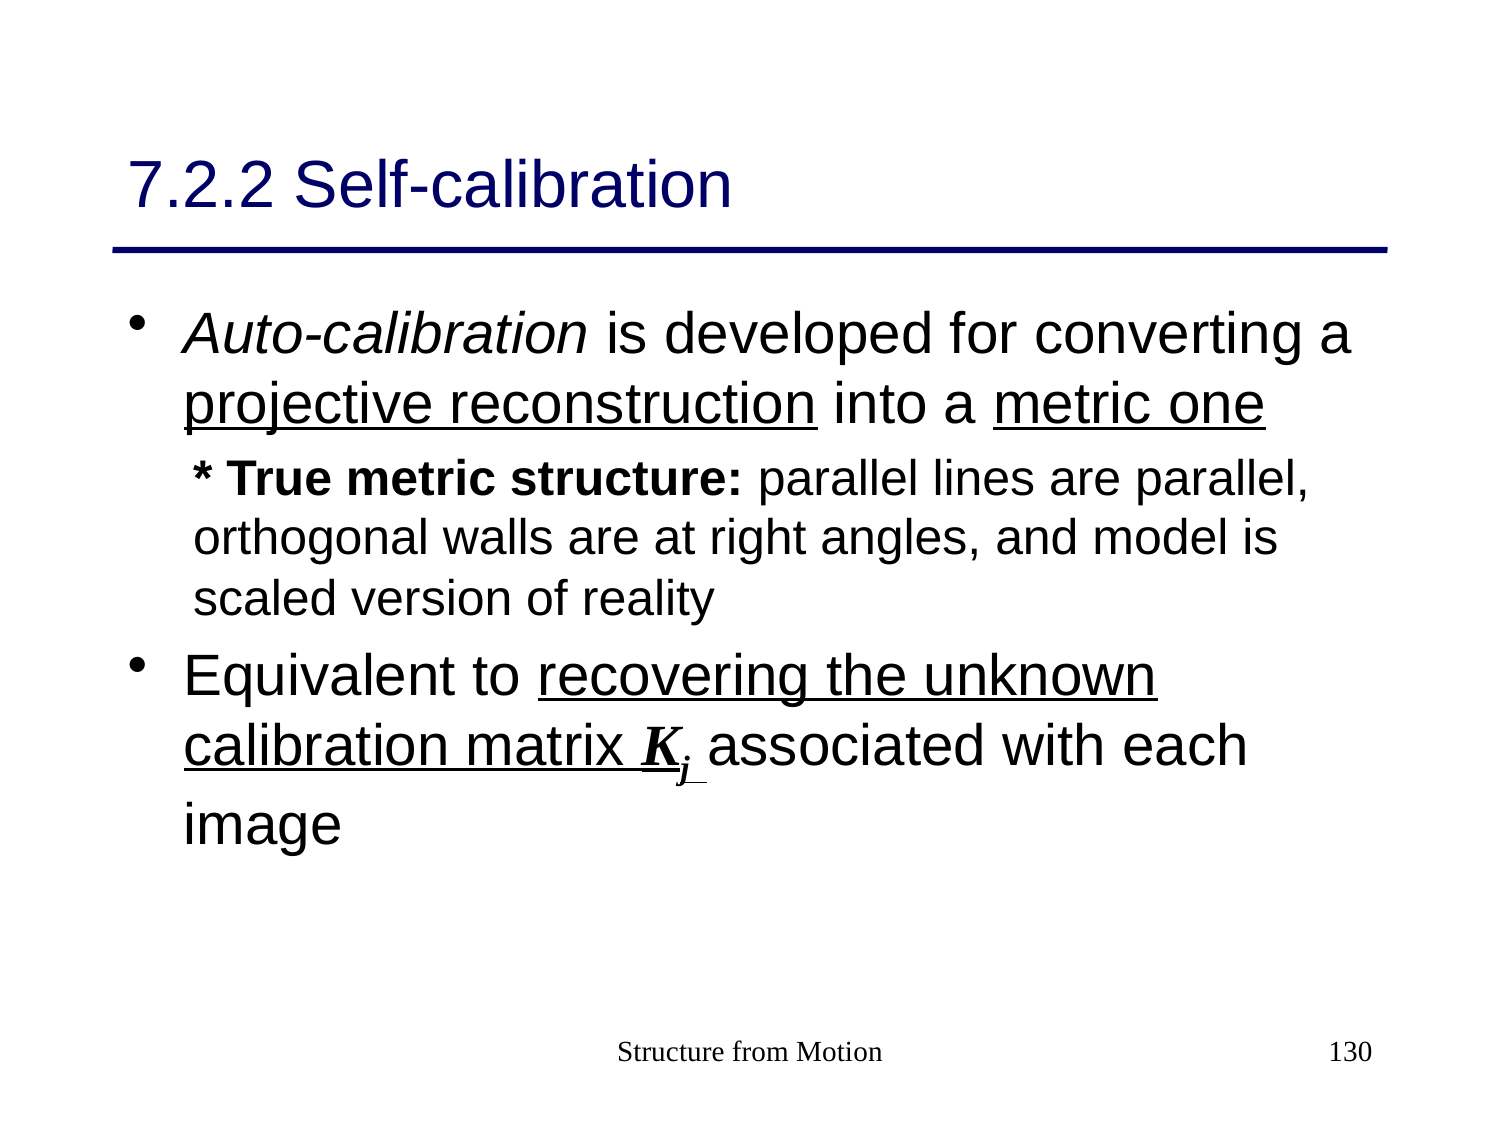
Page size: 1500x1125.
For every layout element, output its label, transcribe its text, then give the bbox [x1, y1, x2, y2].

list Auto-calibration is developed for converting a projective reconstruction into a metric one * True metric structure: parallel lines are parallel, orthogonal walls are at right angles, and model is scaled version of reality Equivalent to recovering the unknown calibration matrix Kj associated with each image [112, 287, 1388, 1001]
footer Structure from Motion [449, 1024, 1051, 1101]
title 7.2.2 Self-calibration [112, 99, 1388, 263]
slide_number 130 [1074, 1024, 1388, 1101]
